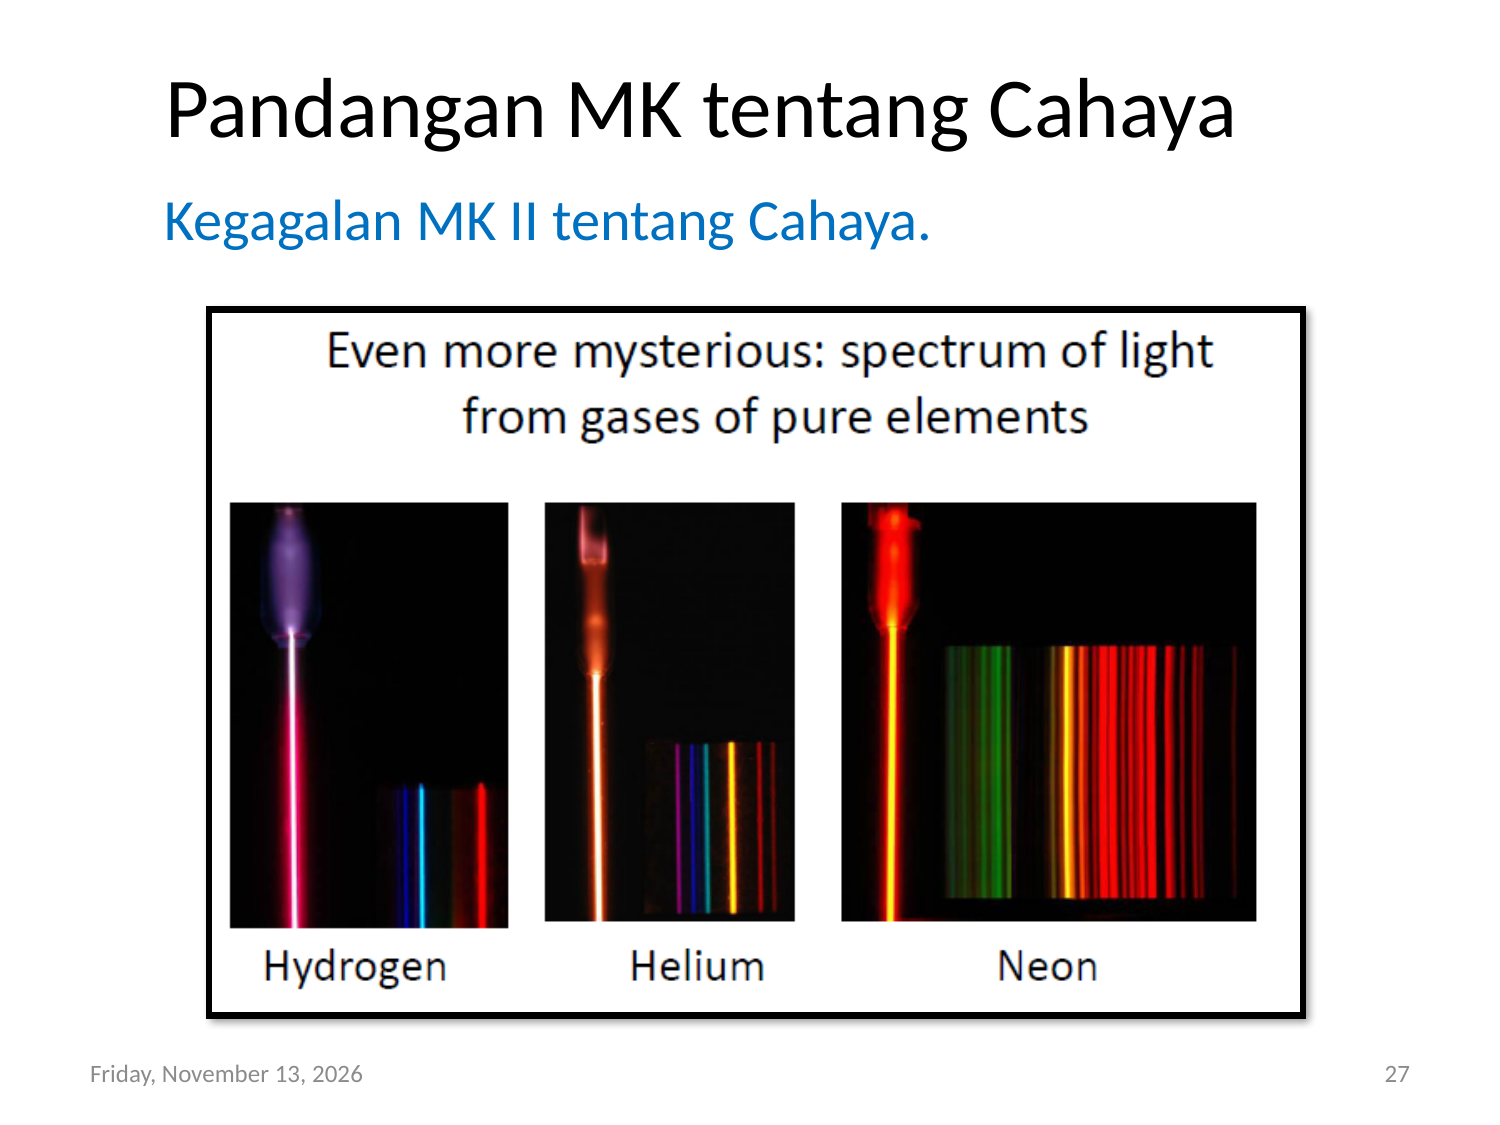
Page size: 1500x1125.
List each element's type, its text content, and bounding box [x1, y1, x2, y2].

text_box Kegagalan MK II tentang Cahaya. [150, 174, 1300, 260]
title Pandangan MK tentang Cahaya [150, 45, 1425, 163]
slide_number 27 [1074, 1042, 1425, 1103]
picture [212, 312, 1301, 1013]
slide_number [75, 1042, 425, 1103]
